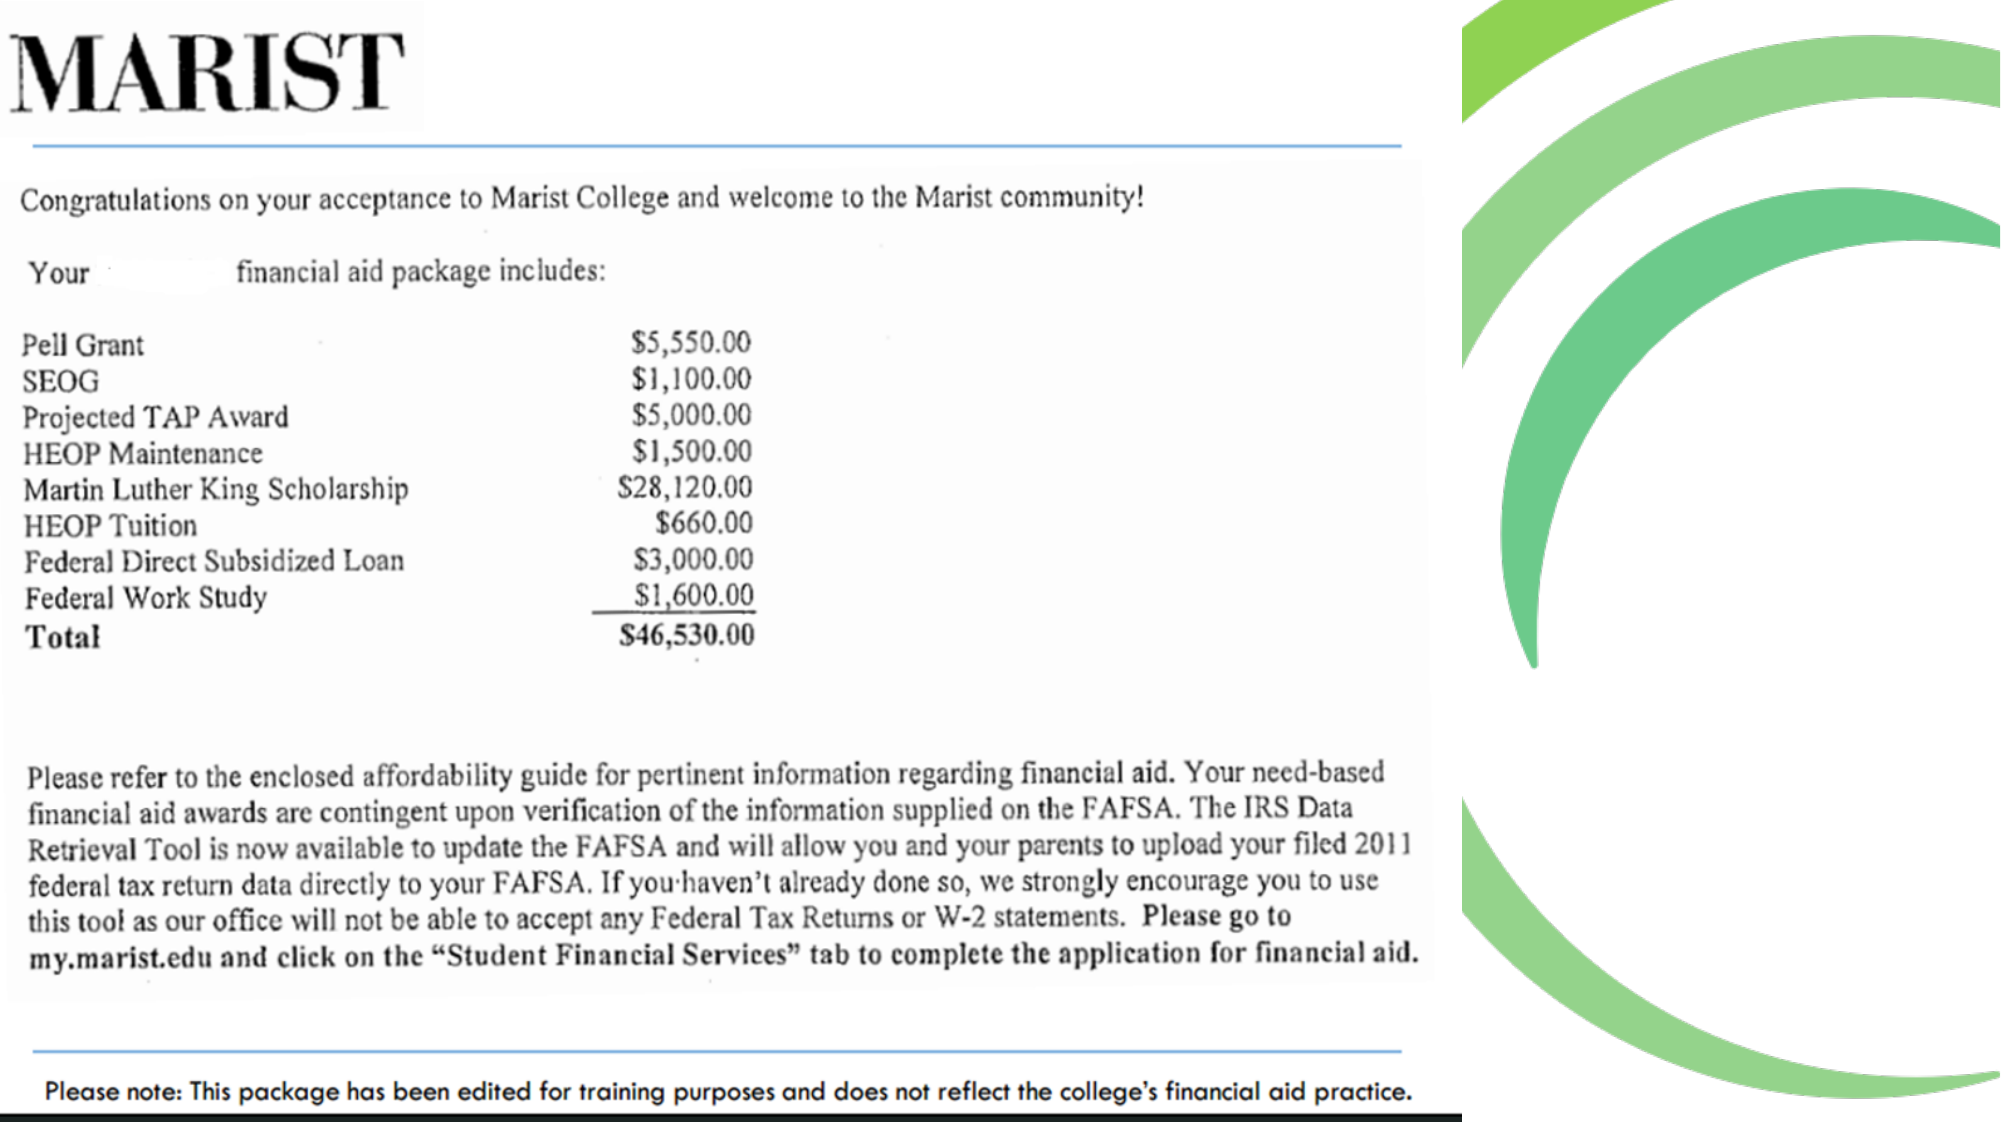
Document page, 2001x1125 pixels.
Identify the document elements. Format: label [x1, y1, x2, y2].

text_box [1463, 0, 1650, 163]
picture [0, 0, 2001, 1125]
